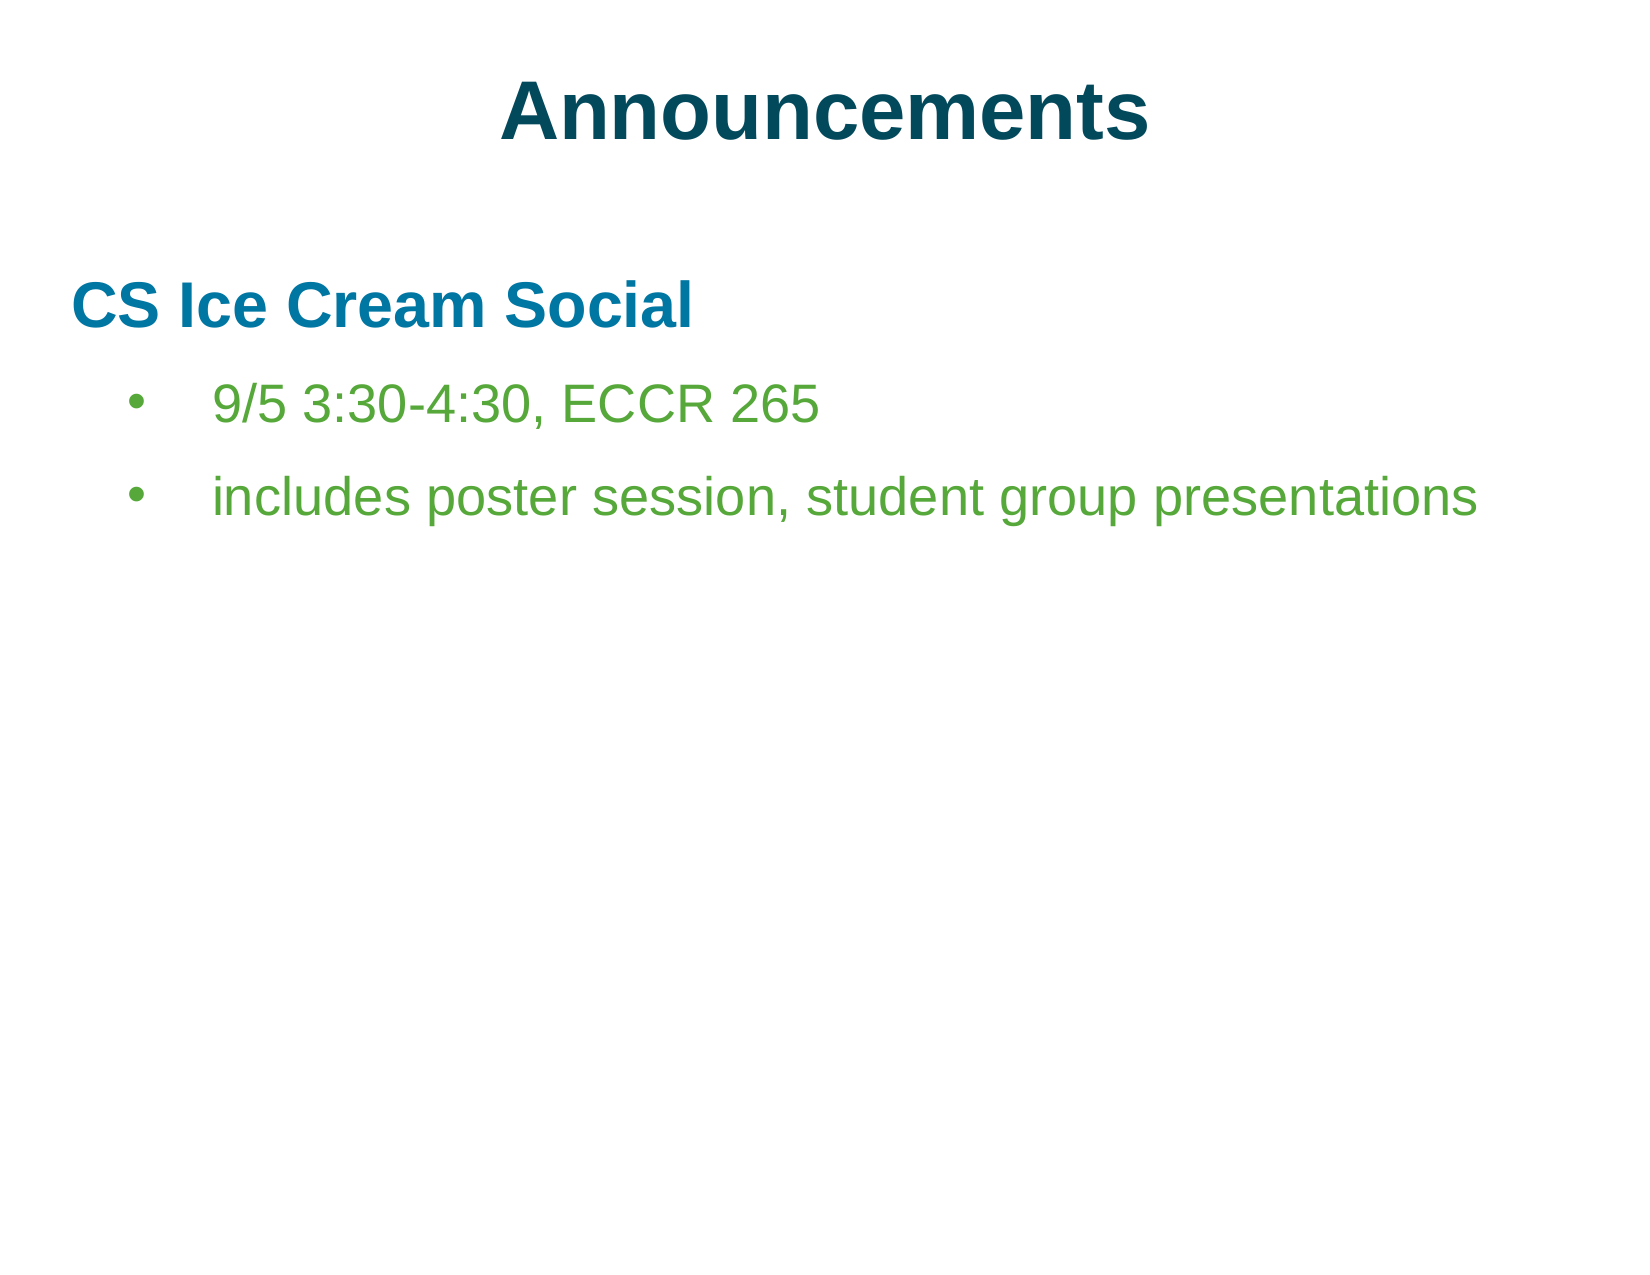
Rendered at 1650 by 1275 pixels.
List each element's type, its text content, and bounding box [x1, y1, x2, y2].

list CS Ice Cream Social 9/5 3:30-4:30, ECCR 265 includes poster session, student group presentations [54, 254, 1568, 1139]
title Announcements [82, 28, 1568, 185]
